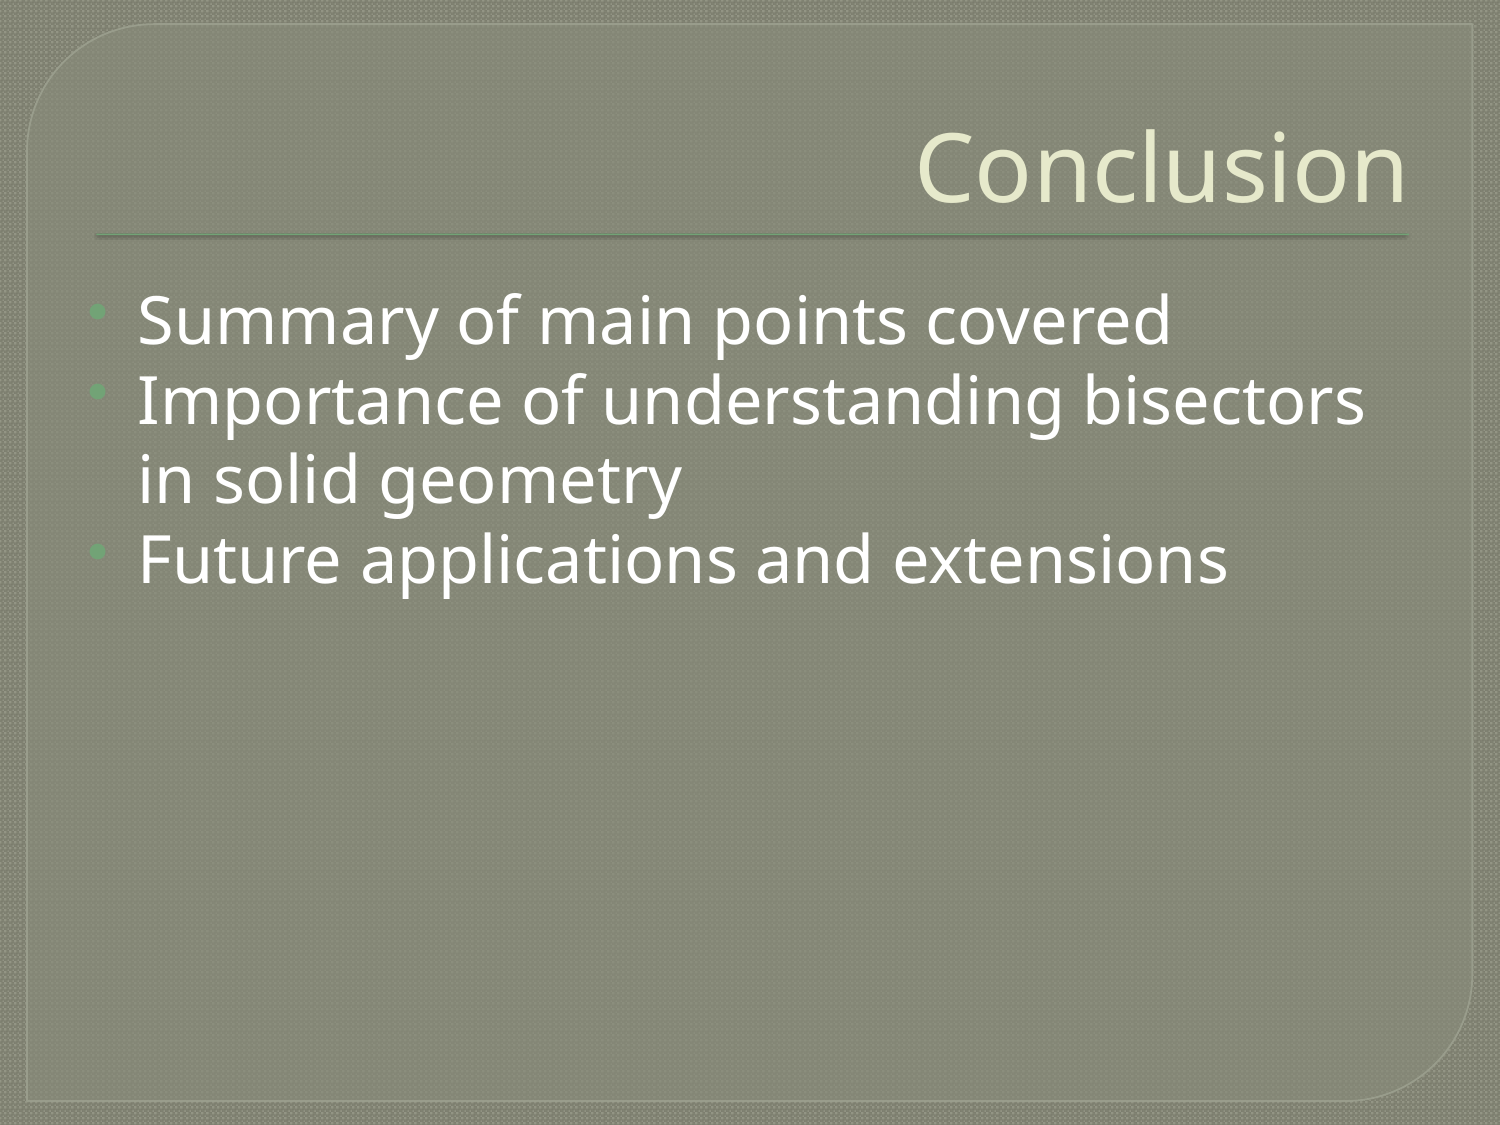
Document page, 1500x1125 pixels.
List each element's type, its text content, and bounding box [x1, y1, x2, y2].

title Conclusion [75, 41, 1425, 230]
list Summary of main points covered Importance of understanding bisectors in solid geometry Future applications and extensions [75, 270, 1425, 1013]
